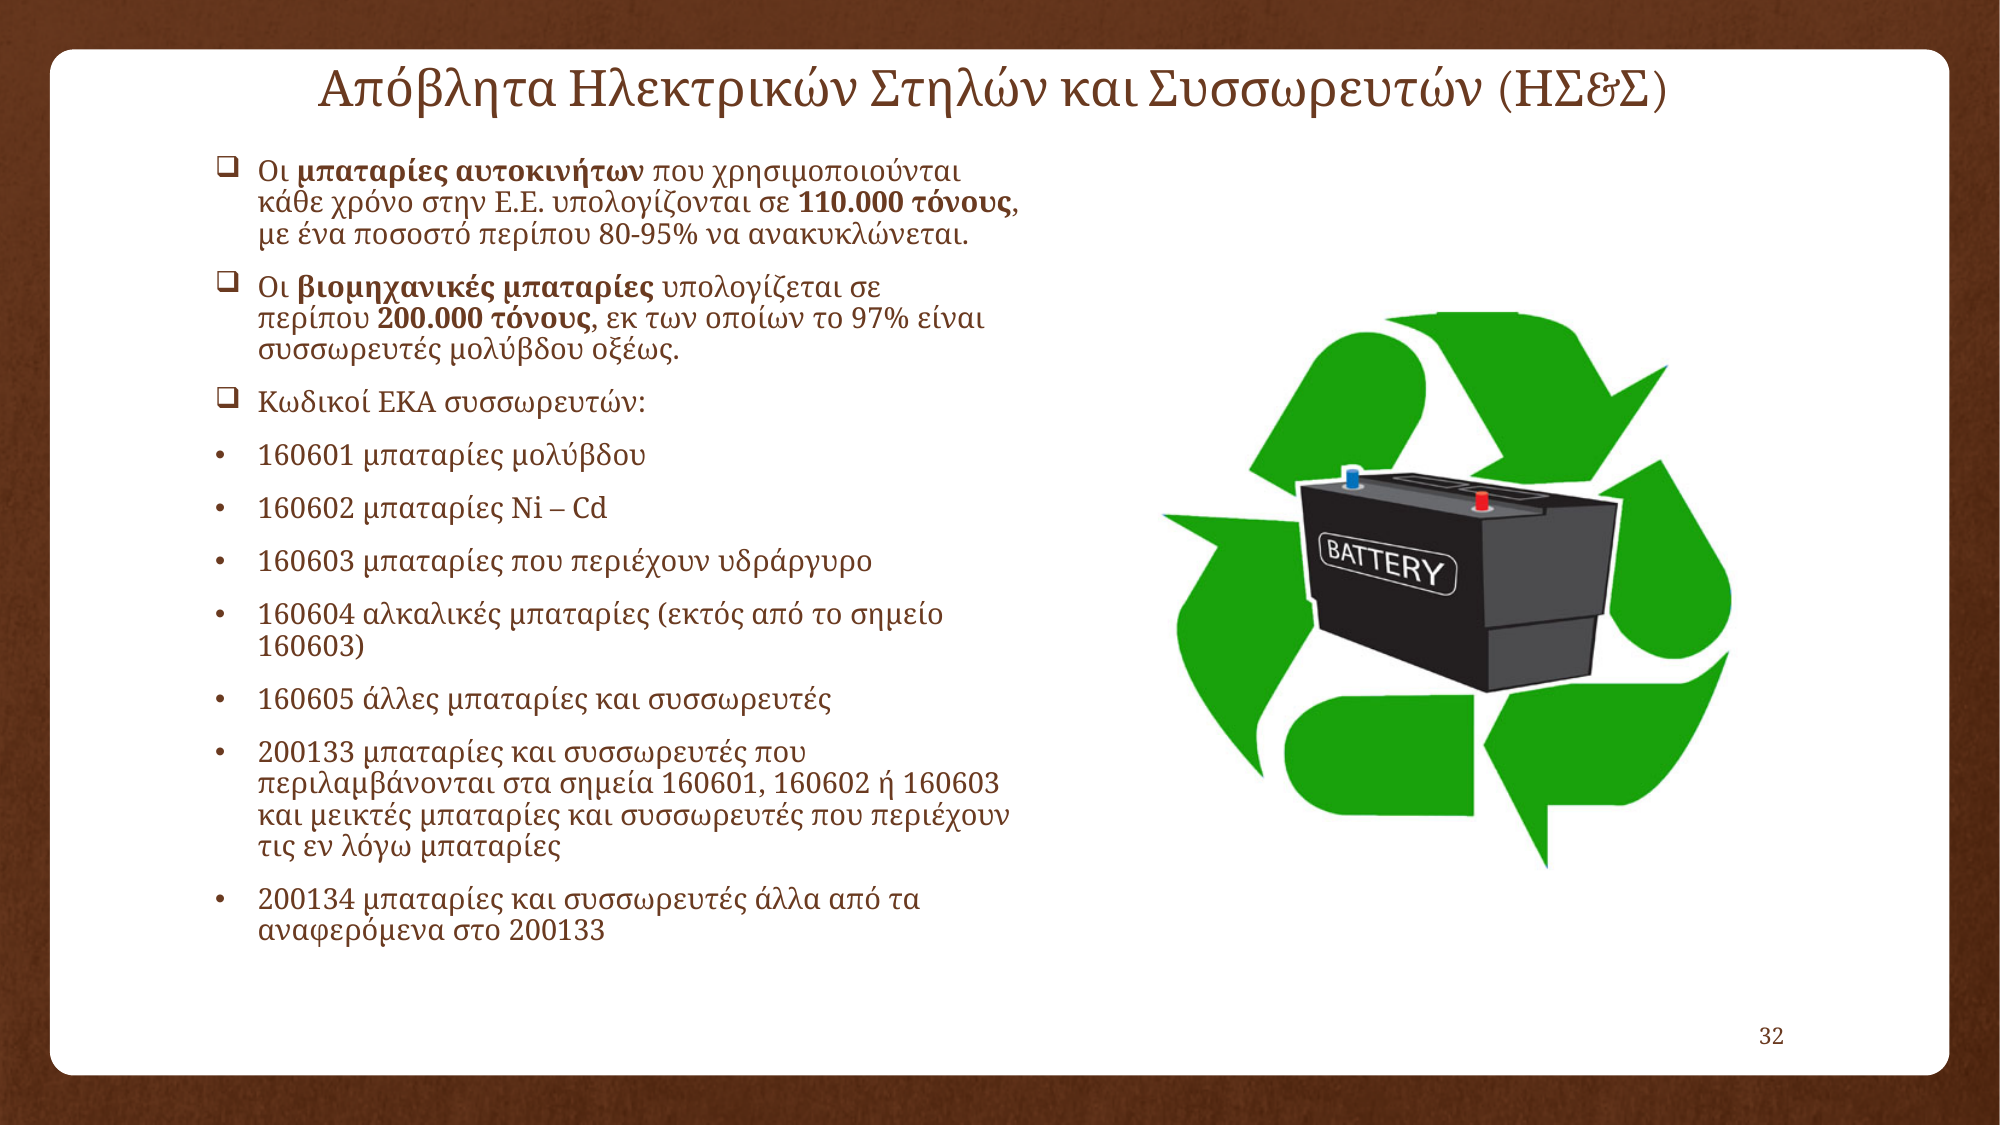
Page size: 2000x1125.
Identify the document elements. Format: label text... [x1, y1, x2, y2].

list Οι μπαταρίες αυτοκινήτων που χρησιμοποιούνται κάθε χρόνο στην Ε.Ε. υπολογίζονται σε 110.000 τόνους, με ένα ποσοστό περίπου 80-95% να ανακυκλώνεται. Οι βιομηχανικές μπαταρίες υπολογίζεται σε περίπου 200.000 τόνους, εκ των οποίων το 97% είναι συσσωρευτές μολύβδου οξέως. Κωδικοί ΕΚΑ συσσωρευτών: 160601 μπαταρίες μολύβδου 160602 μπαταρίες Ni – Cd 160603 μπαταρίες που περιέχουν υδράργυρο 160604 αλκαλικές μπαταρίες (εκτός από το σημείο 160603) 160605 άλλες μπαταρίες και συσσωρευτές 200133 μπαταρίες και συσσωρευτές που περιλαμβάνονται στα σημεία 160601, 160602 ή 160603 και μεικτές μπαταρίες και συσσωρευτές που περιέχουν τις εν λόγω μπαταρίες 200134 μπαταρίες και συσσωρευτές άλλα από τα αναφερόμενα στο 200133 [199, 149, 1036, 996]
slide_number 32 [1682, 1012, 1800, 1063]
picture [1023, 300, 1892, 880]
title Απόβλητα Ηλεκτρικών Στηλών και Συσσωρευτών (ΗΣ&Σ) [0, 54, 2000, 185]
